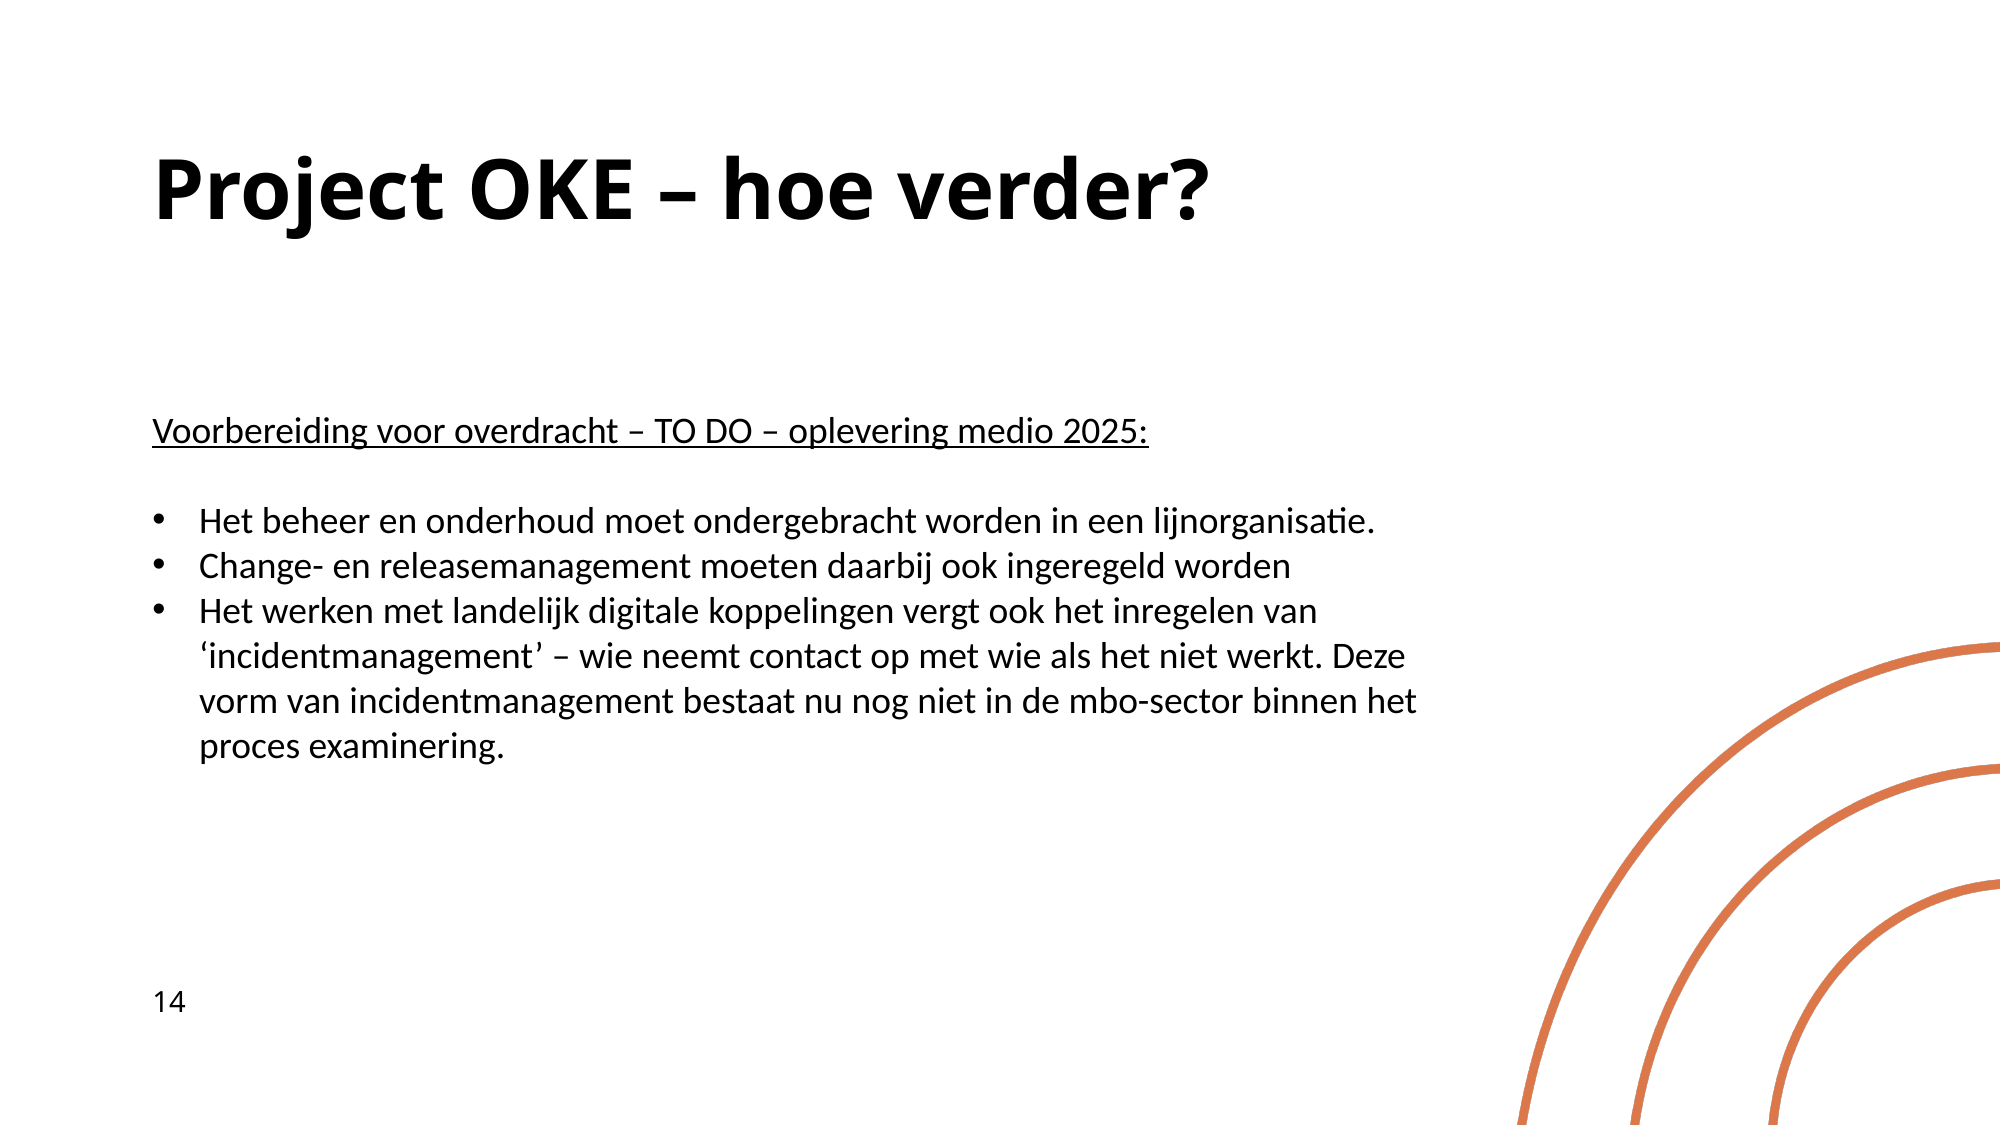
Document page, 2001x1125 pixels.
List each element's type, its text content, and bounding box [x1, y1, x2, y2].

slide_number 14 [137, 975, 588, 1025]
picture [1517, 642, 2000, 1125]
text_box Voorbereiding voor overdracht – TO DO – oplevering medio 2025: Het beheer en onderhoud moet ondergebracht worden in een lijnorganisatie. Change- en releasemanagement moeten daarbij ook ingeregeld worden Het werken met landelijk digitale koppelingen vergt ook het inregelen van ‘incidentmanagement’ – wie neemt contact op met wie als het niet werkt. Deze vorm van incidentmanagement bestaat nu nog niet in de mbo-sector binnen het proces examinering. [137, 398, 1481, 773]
title Project OKE – hoe verder? [137, 108, 1863, 278]
